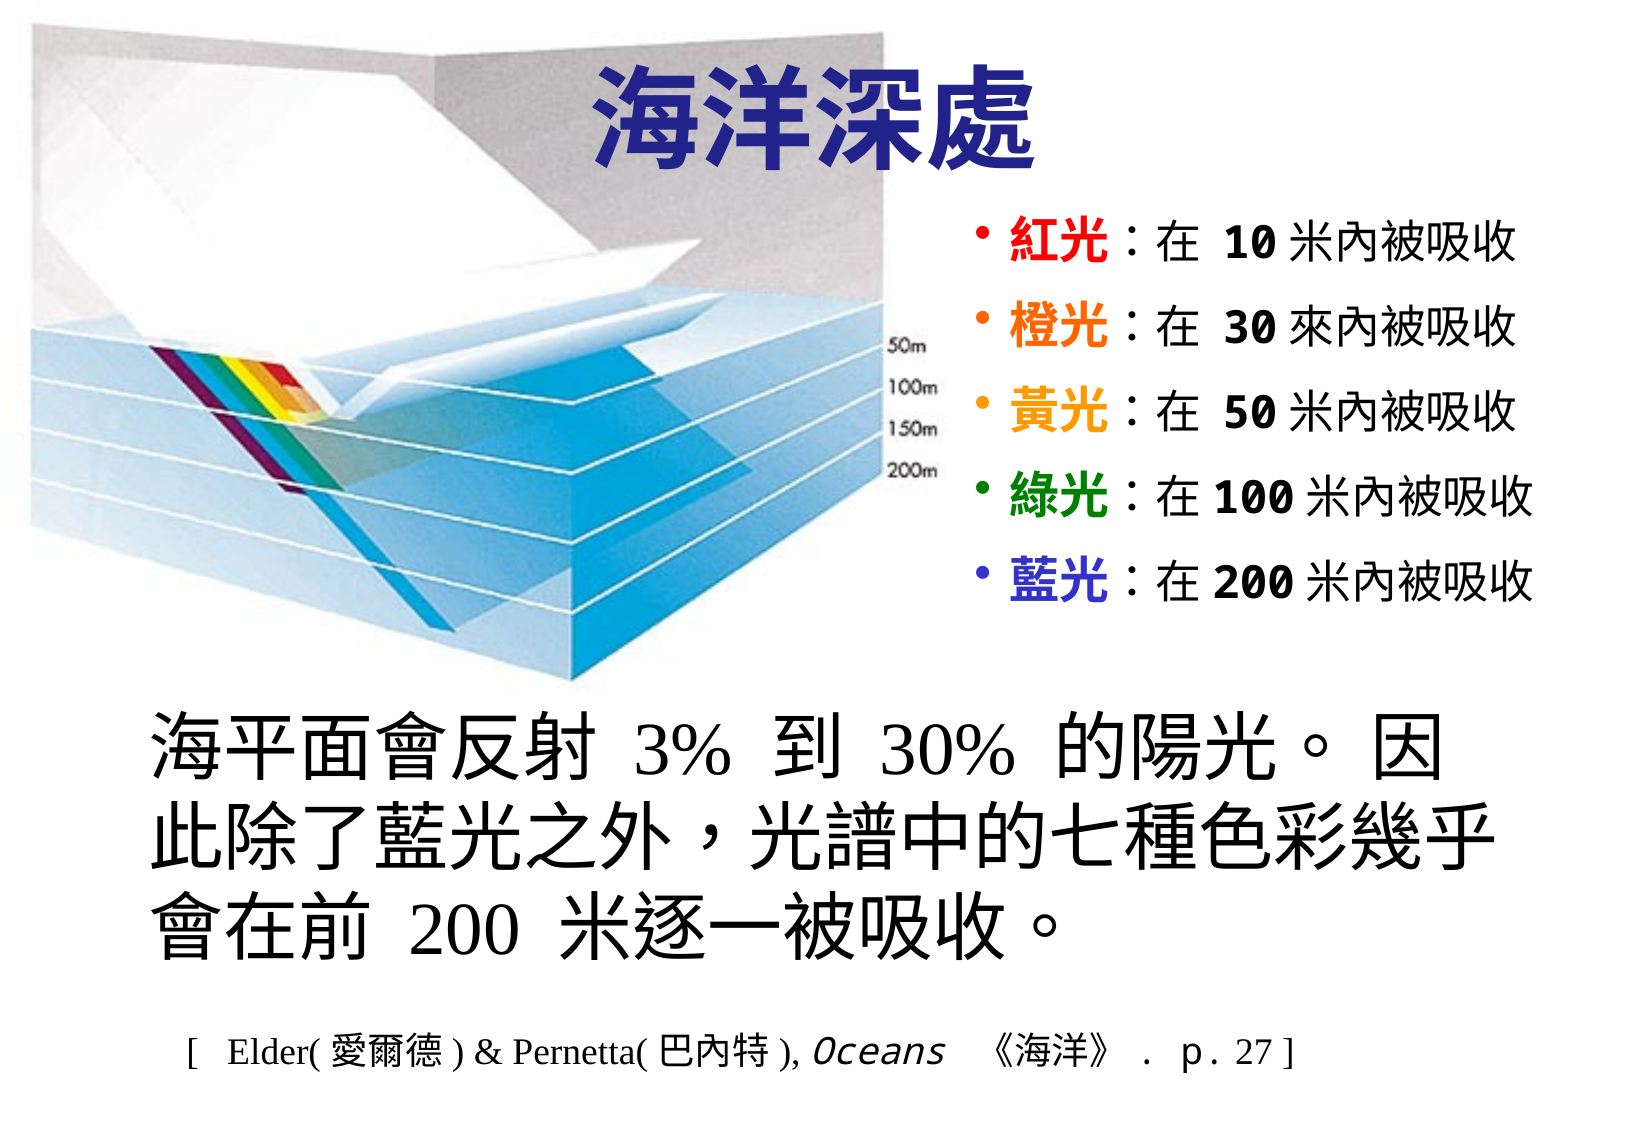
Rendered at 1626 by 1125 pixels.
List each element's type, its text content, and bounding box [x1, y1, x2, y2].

text_box [ Elder(愛爾德) & Pernetta(巴內特), Oceans 《海洋》. p. 27 ] [171, 1019, 1449, 1080]
text_box 海洋深處 [966, 40, 1117, 191]
text_box 紅光：在 10米內被吸收 橙光：在 30來內被吸收 黃光：在 50米內被吸收 綠光：在100米內被吸收 藍光：在200米內被吸收 [966, 201, 1591, 617]
picture [0, 0, 962, 709]
text_box 海平面會反射 3% 到 30% 的陽光。 因此除了藍光之外，光譜中的七種色彩幾乎會在前 200 米逐一被吸收。 [133, 692, 1534, 977]
